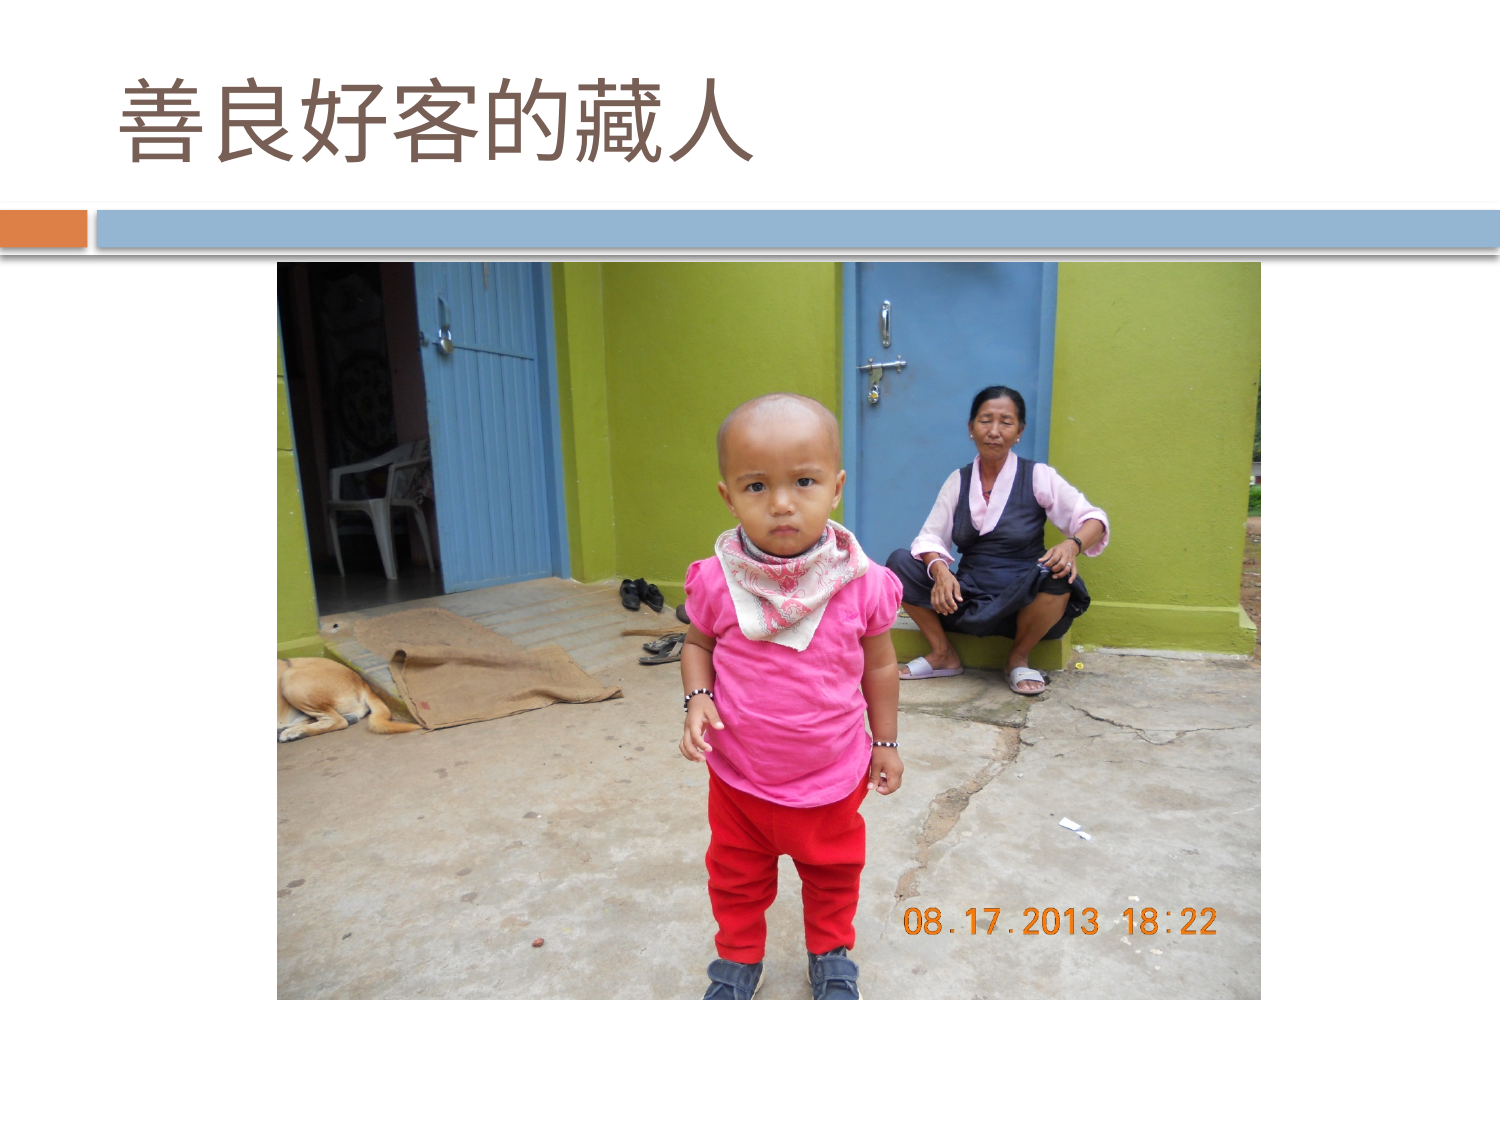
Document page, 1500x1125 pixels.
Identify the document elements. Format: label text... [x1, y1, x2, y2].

title 善良好客的藏人 [100, 37, 1438, 200]
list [277, 262, 1262, 1001]
